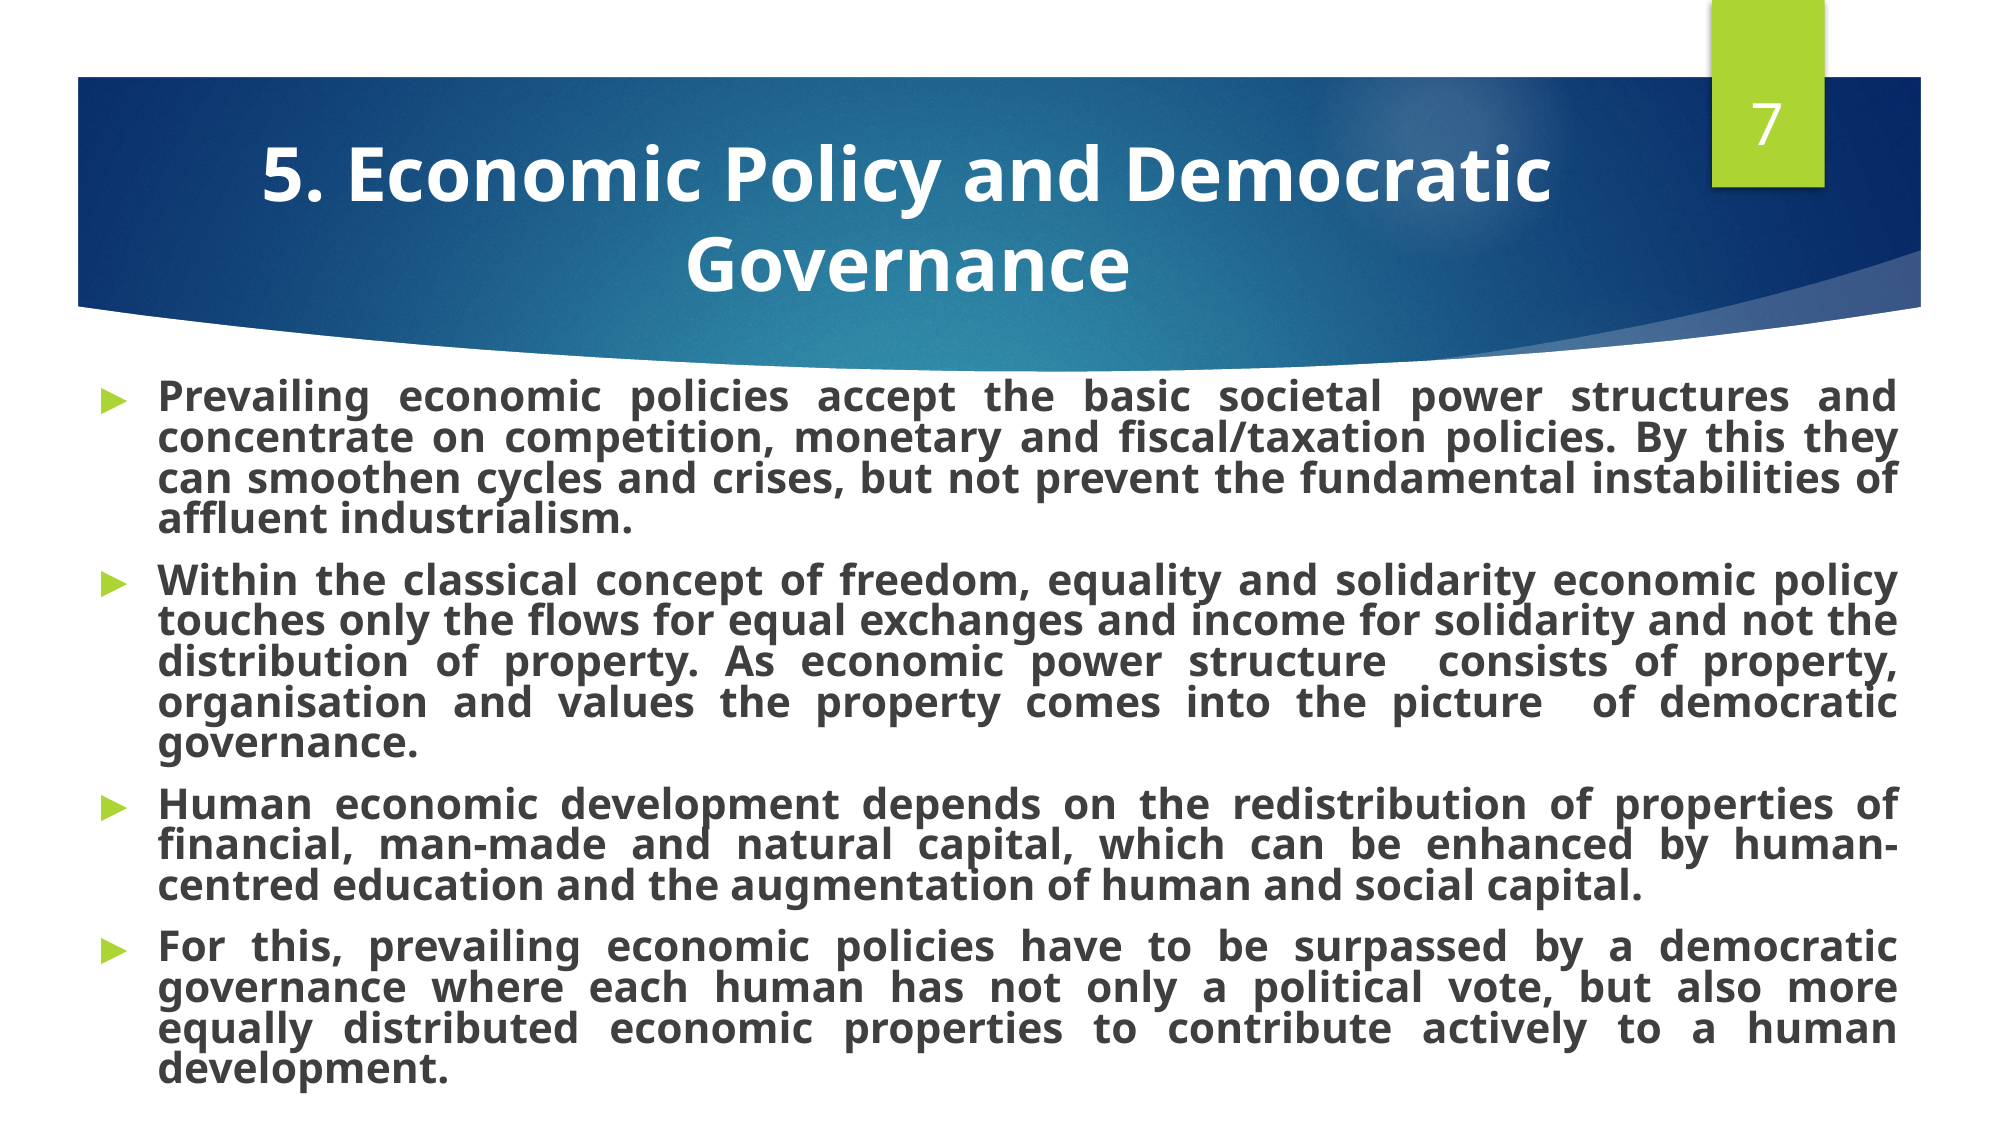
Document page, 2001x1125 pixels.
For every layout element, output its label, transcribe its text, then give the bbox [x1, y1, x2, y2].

picture [79, 78, 1920, 371]
slide_number ‹#› [1698, 48, 1836, 175]
list Prevailing economic policies accept the basic societal power structures and concentrate on competition, monetary and fiscal/taxation policies. By this they can smoothen cycles and crises, but not prevent the fundamental instabilities of affluent industrialism. Within the classical concept of freedom, equality and solidarity economic policy touches only the flows for equal exchanges and income for solidarity and not the distribution of property. As economic power structure consists of property, organisation and values the property comes into the picture of democratic governance. Human economic development depends on the redistribution of properties of financial, man-made and natural capital, which can be enhanced by human-centred education and the augmentation of human and social capital. For this, prevailing economic policies have to be surpassed by a democratic governance where each human has not only a political vote, but also more equally distributed economic properties to contribute actively to a human development. [86, 371, 1914, 1013]
title 5. Economic Policy and Democratic Governance [189, 246, 1627, 276]
